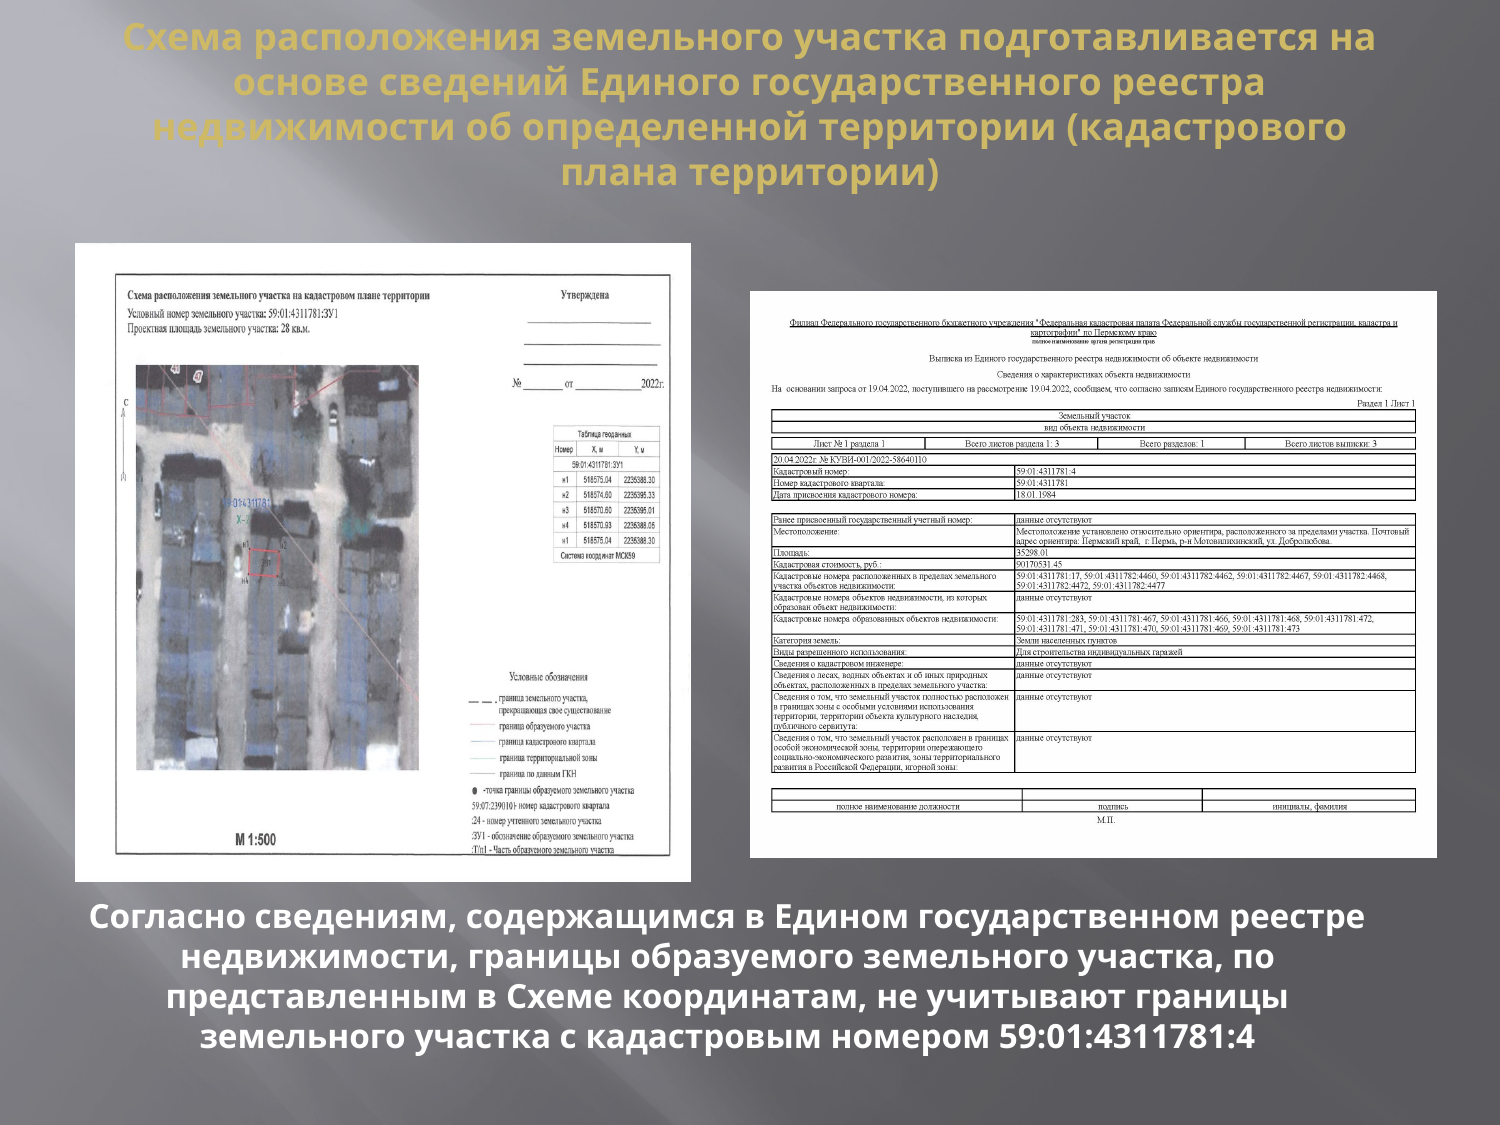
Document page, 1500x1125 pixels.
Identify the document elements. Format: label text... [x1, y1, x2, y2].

text_box Схема расположения земельного участка подготавливается на основе сведений Единого государственного реестра недвижимости об определенной территории (кадастрового плана территории) [74, 66, 1425, 230]
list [74, 243, 692, 883]
picture [749, 291, 1437, 858]
title Согласно сведениям, содержащимся в Едином государственном реестре недвижимости, границы образуемого земельного участка, по представленным в Схеме координатам, не учитывают границы земельного участка с кадастровым номером 59:01:4311781:4 [53, 881, 1404, 1069]
